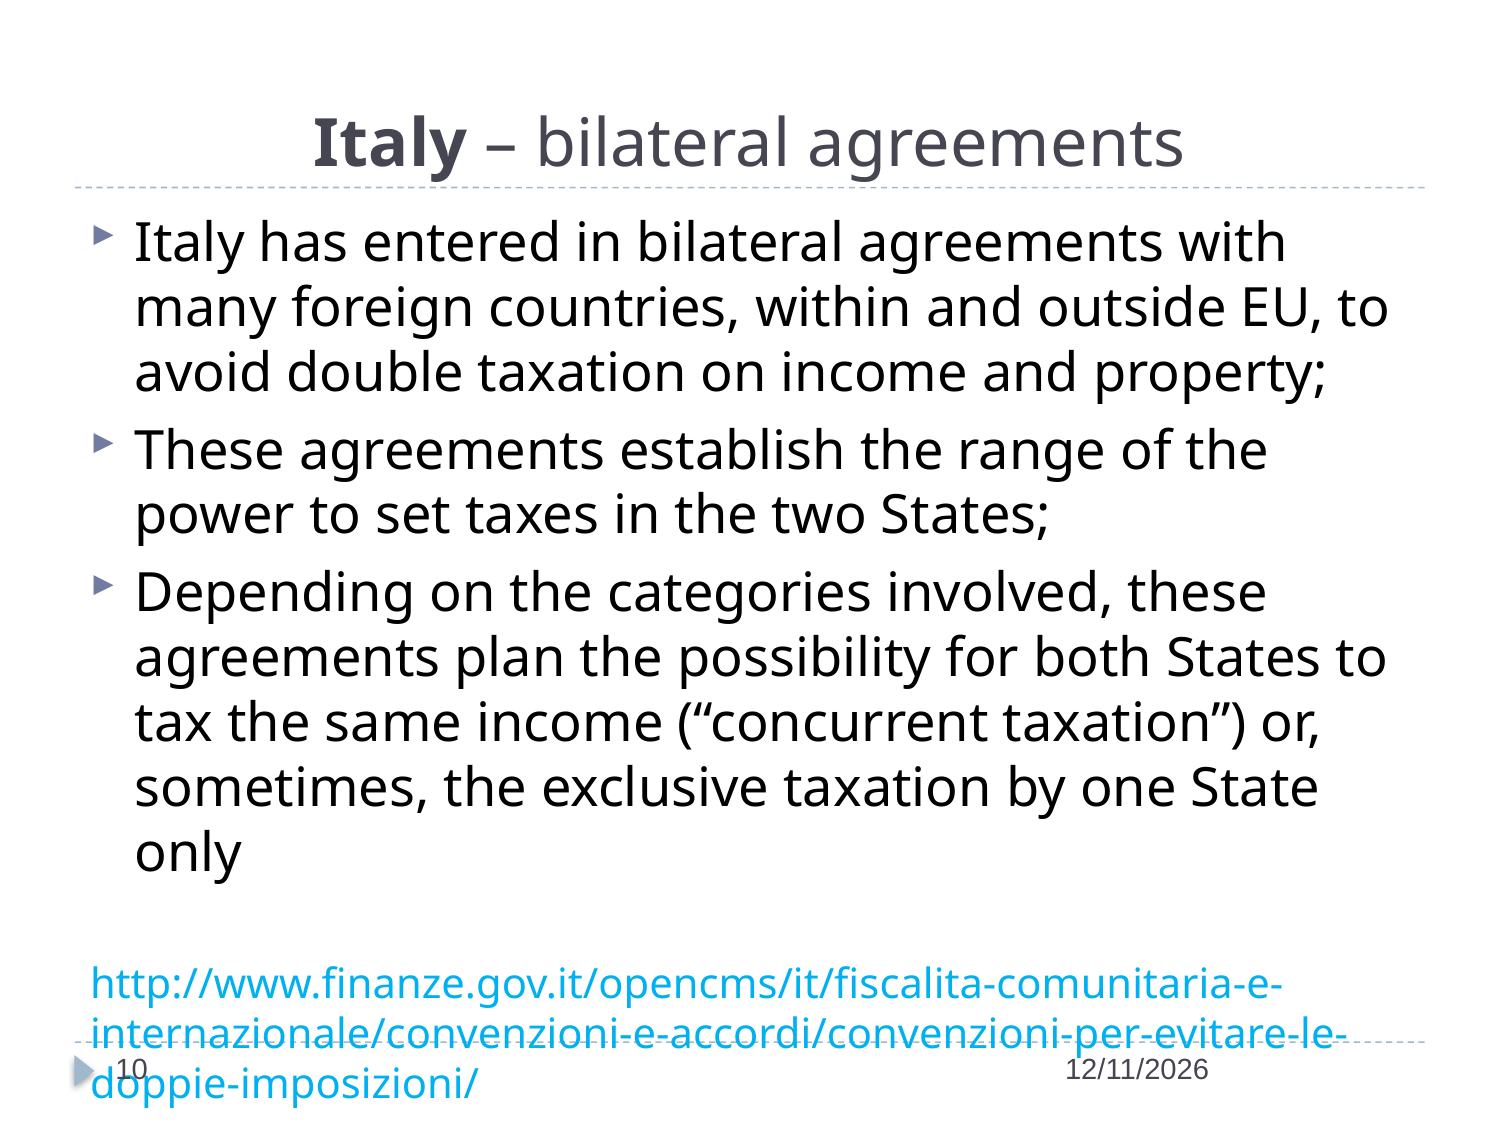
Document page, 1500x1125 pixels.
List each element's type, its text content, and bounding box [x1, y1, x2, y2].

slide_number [1050, 1042, 1426, 1103]
list Italy has entered in bilateral agreements with many foreign countries, within and outside EU, to avoid double taxation on income and property; These agreements establish the range of the power to set taxes in the two States; Depending on the categories involved, these agreements plan the possibility for both States to tax the same income (“concurrent taxation”) or, sometimes, the exclusive taxation by one State only http://www.finanze.gov.it/opencms/it/fiscalita-comunitaria-e-internazionale/convenzioni-e-accordi/convenzioni-per-evitare-le-doppie-imposizioni/ [75, 200, 1425, 1010]
title Italy – bilateral agreements [75, 24, 1425, 188]
slide_number 10 [100, 1042, 426, 1103]
